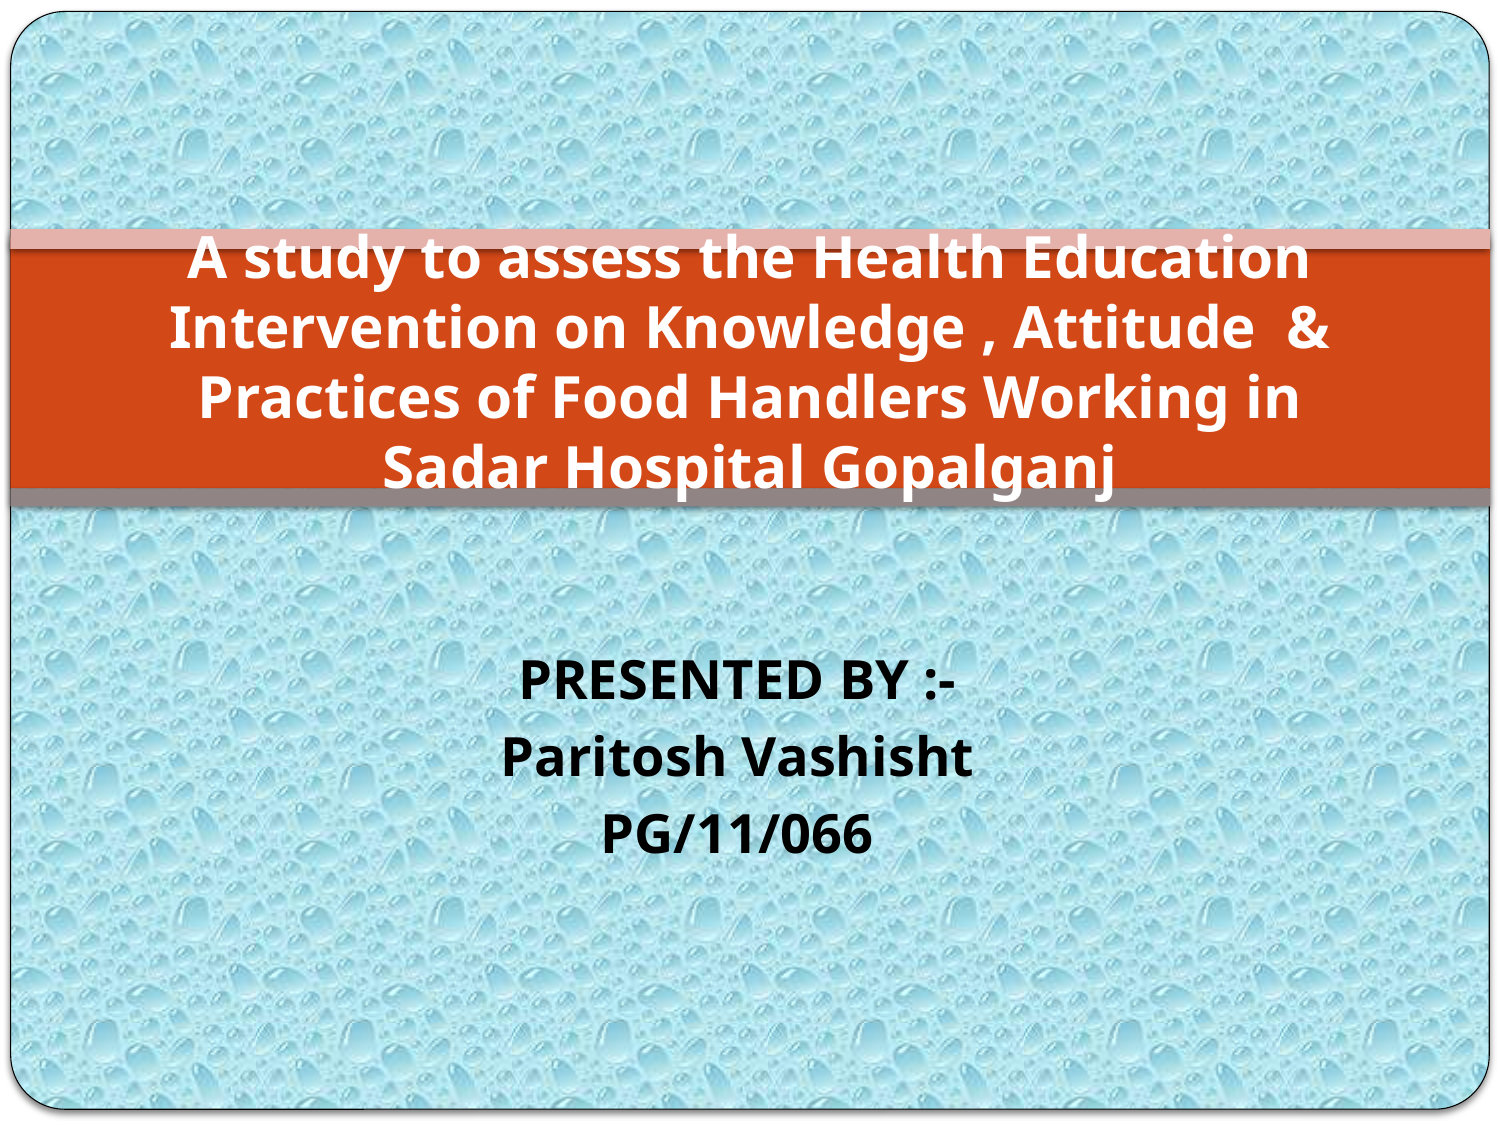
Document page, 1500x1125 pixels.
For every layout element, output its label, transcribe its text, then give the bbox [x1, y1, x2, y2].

picture [12, 12, 1488, 229]
subtitle PRESENTED BY :- Paritosh Vashisht PG/11/066 [212, 637, 1263, 900]
title A study to assess the Health Education Intervention on Knowledge , Attitude & Practices of Food Handlers Working in Sadar Hospital Gopalganj [112, 137, 1388, 591]
picture [12, 507, 1488, 1108]
